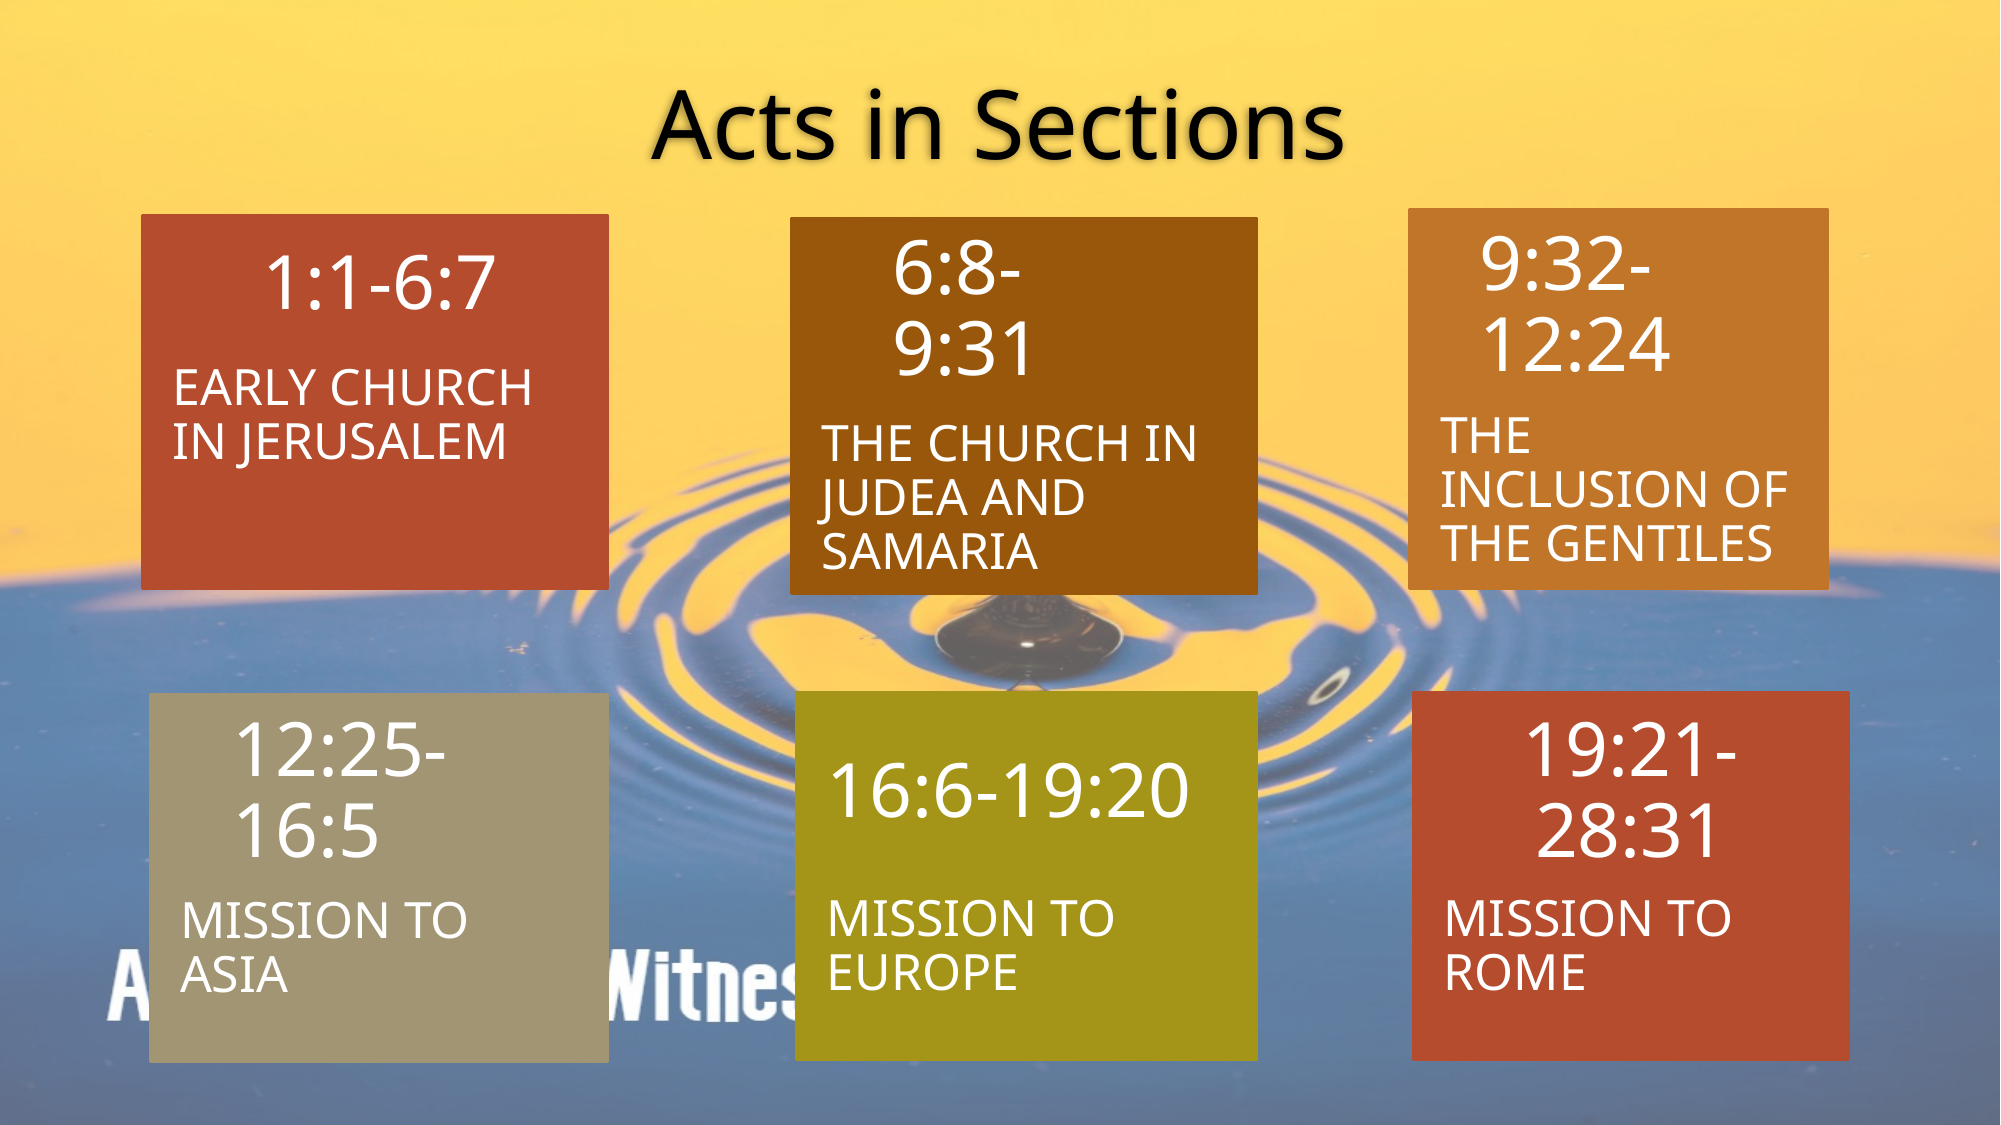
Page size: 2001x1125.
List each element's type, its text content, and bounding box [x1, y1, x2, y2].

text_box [142, 208, 1849, 1062]
title Acts in Sections [149, 25, 1849, 206]
